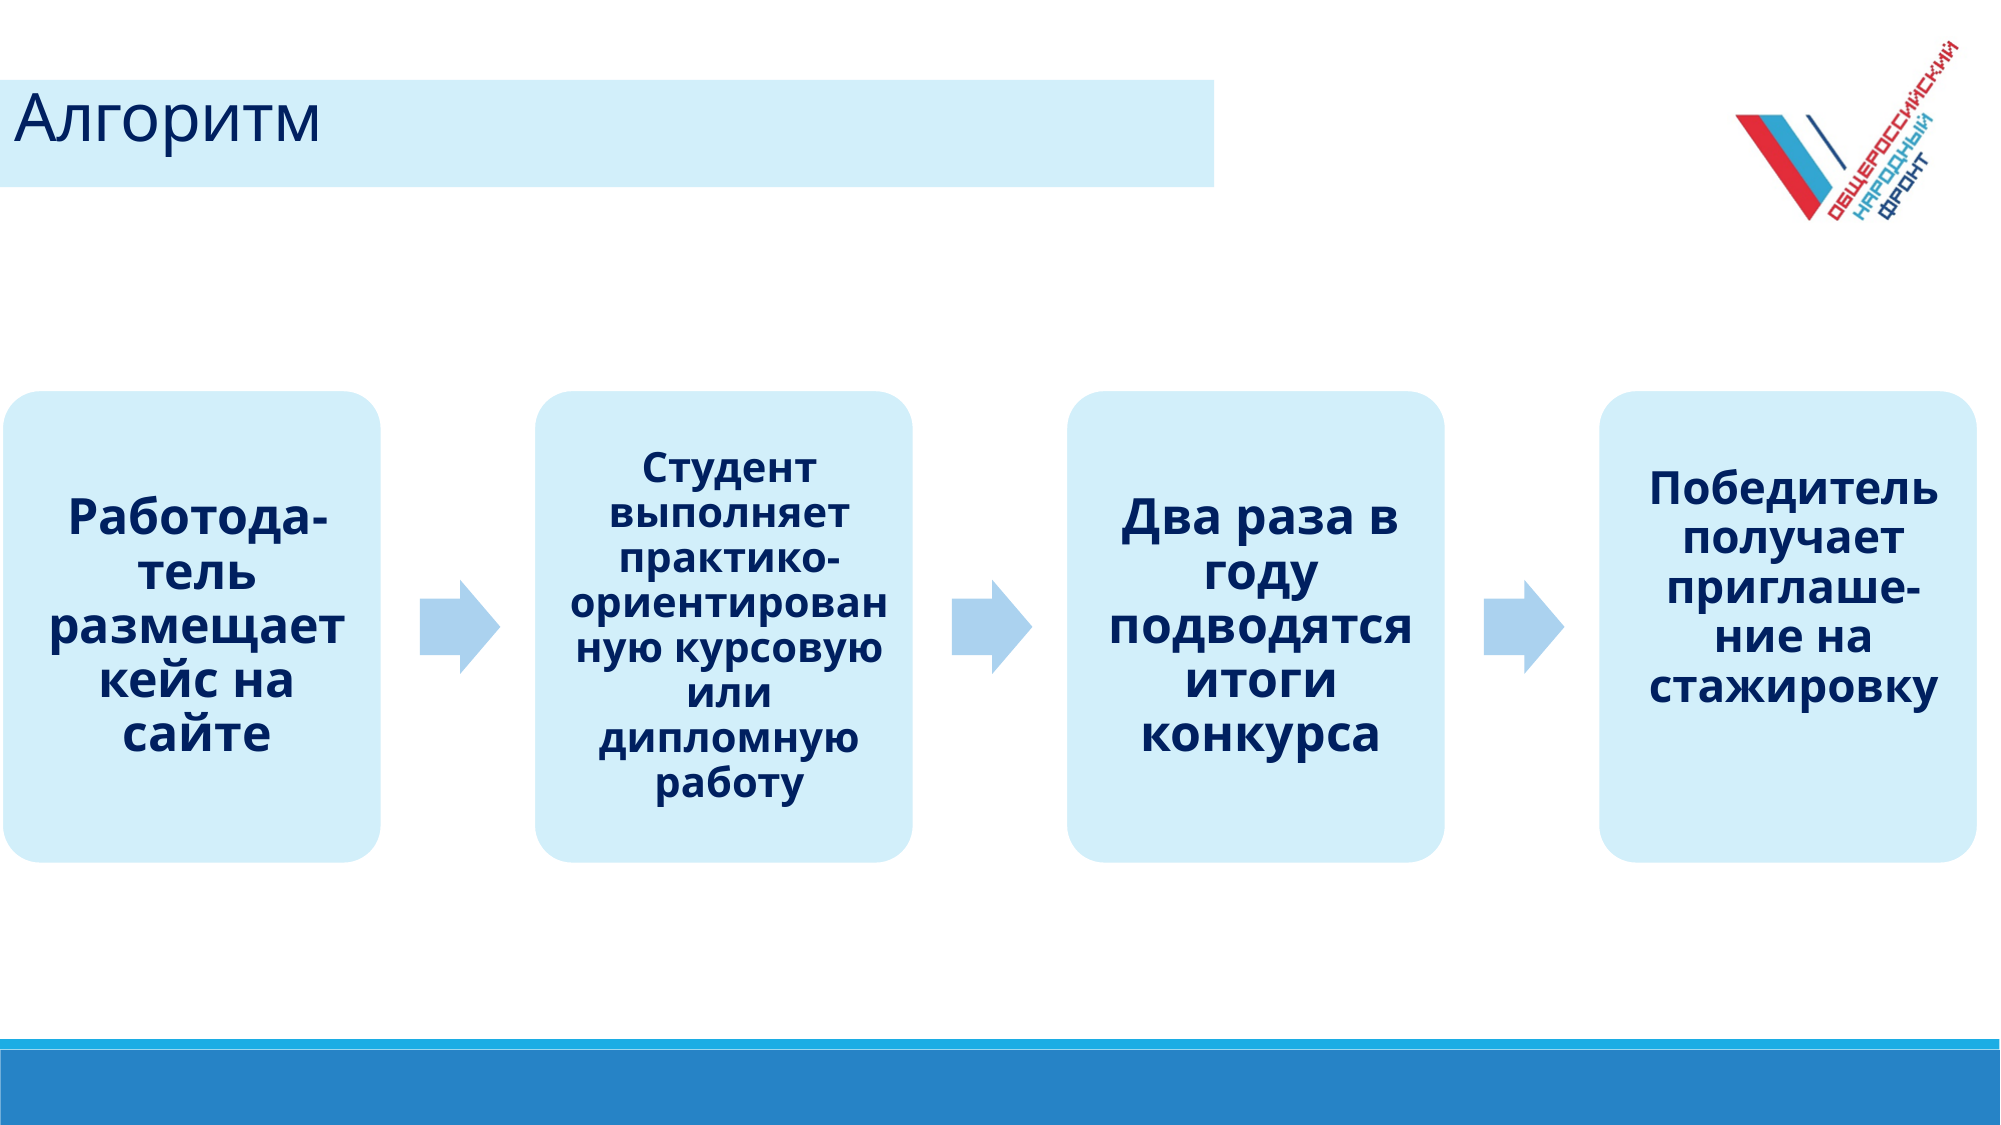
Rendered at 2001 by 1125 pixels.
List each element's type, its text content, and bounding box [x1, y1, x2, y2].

text_box Алгоритм [0, 79, 1215, 188]
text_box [0, 229, 1981, 1024]
picture [1726, 36, 1970, 229]
